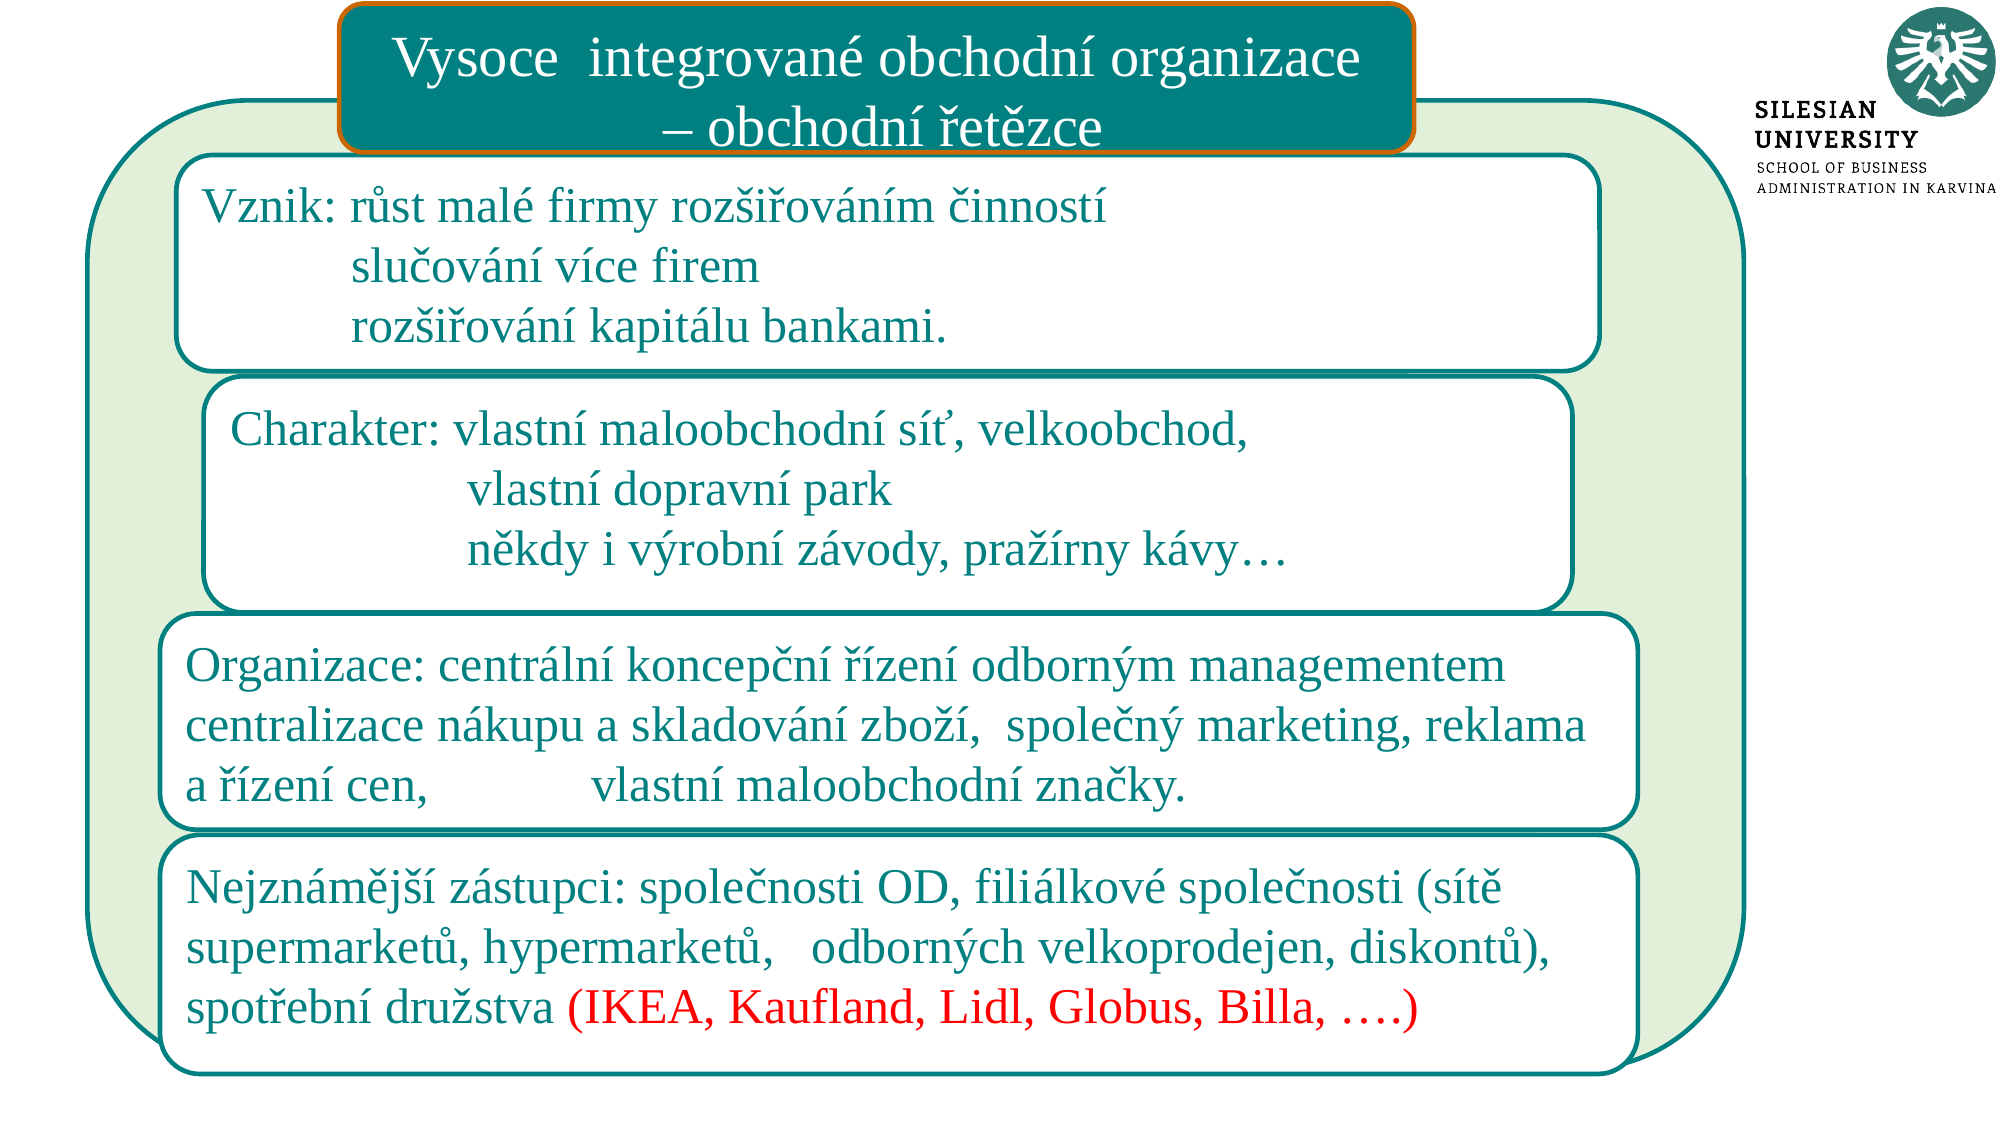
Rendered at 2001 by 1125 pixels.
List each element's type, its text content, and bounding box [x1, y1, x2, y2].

text_box Vznik: růst malé firmy rozšiřováním činností slučování více firem rozšiřování kapitálu bankami. [176, 155, 1600, 372]
picture [1755, 7, 1996, 193]
text_box Vysoce integrované obchodní organizace – obchodní řetězce [339, 3, 1415, 153]
text_box Nejznámější zástupci: společnosti OD, filiálkové společnosti (sítě supermarketů, hypermarketů, odborných velkoprodejen, diskontů), spotřební družstva (IKEA, Kaufland, Lidl, Globus, Billa, ….) [160, 834, 1638, 1075]
text_box [87, 100, 1744, 1063]
text_box Organizace: centrální koncepční řízení odborným managementem centralizace nákupu a skladování zboží, společný marketing, reklama a řízení cen, vlastní maloobchodní značky. [160, 613, 1638, 830]
text_box Charakter: vlastní maloobchodní síť, velkoobchod, vlastní dopravní park někdy i výrobní závody, pražírny kávy… [203, 376, 1573, 613]
